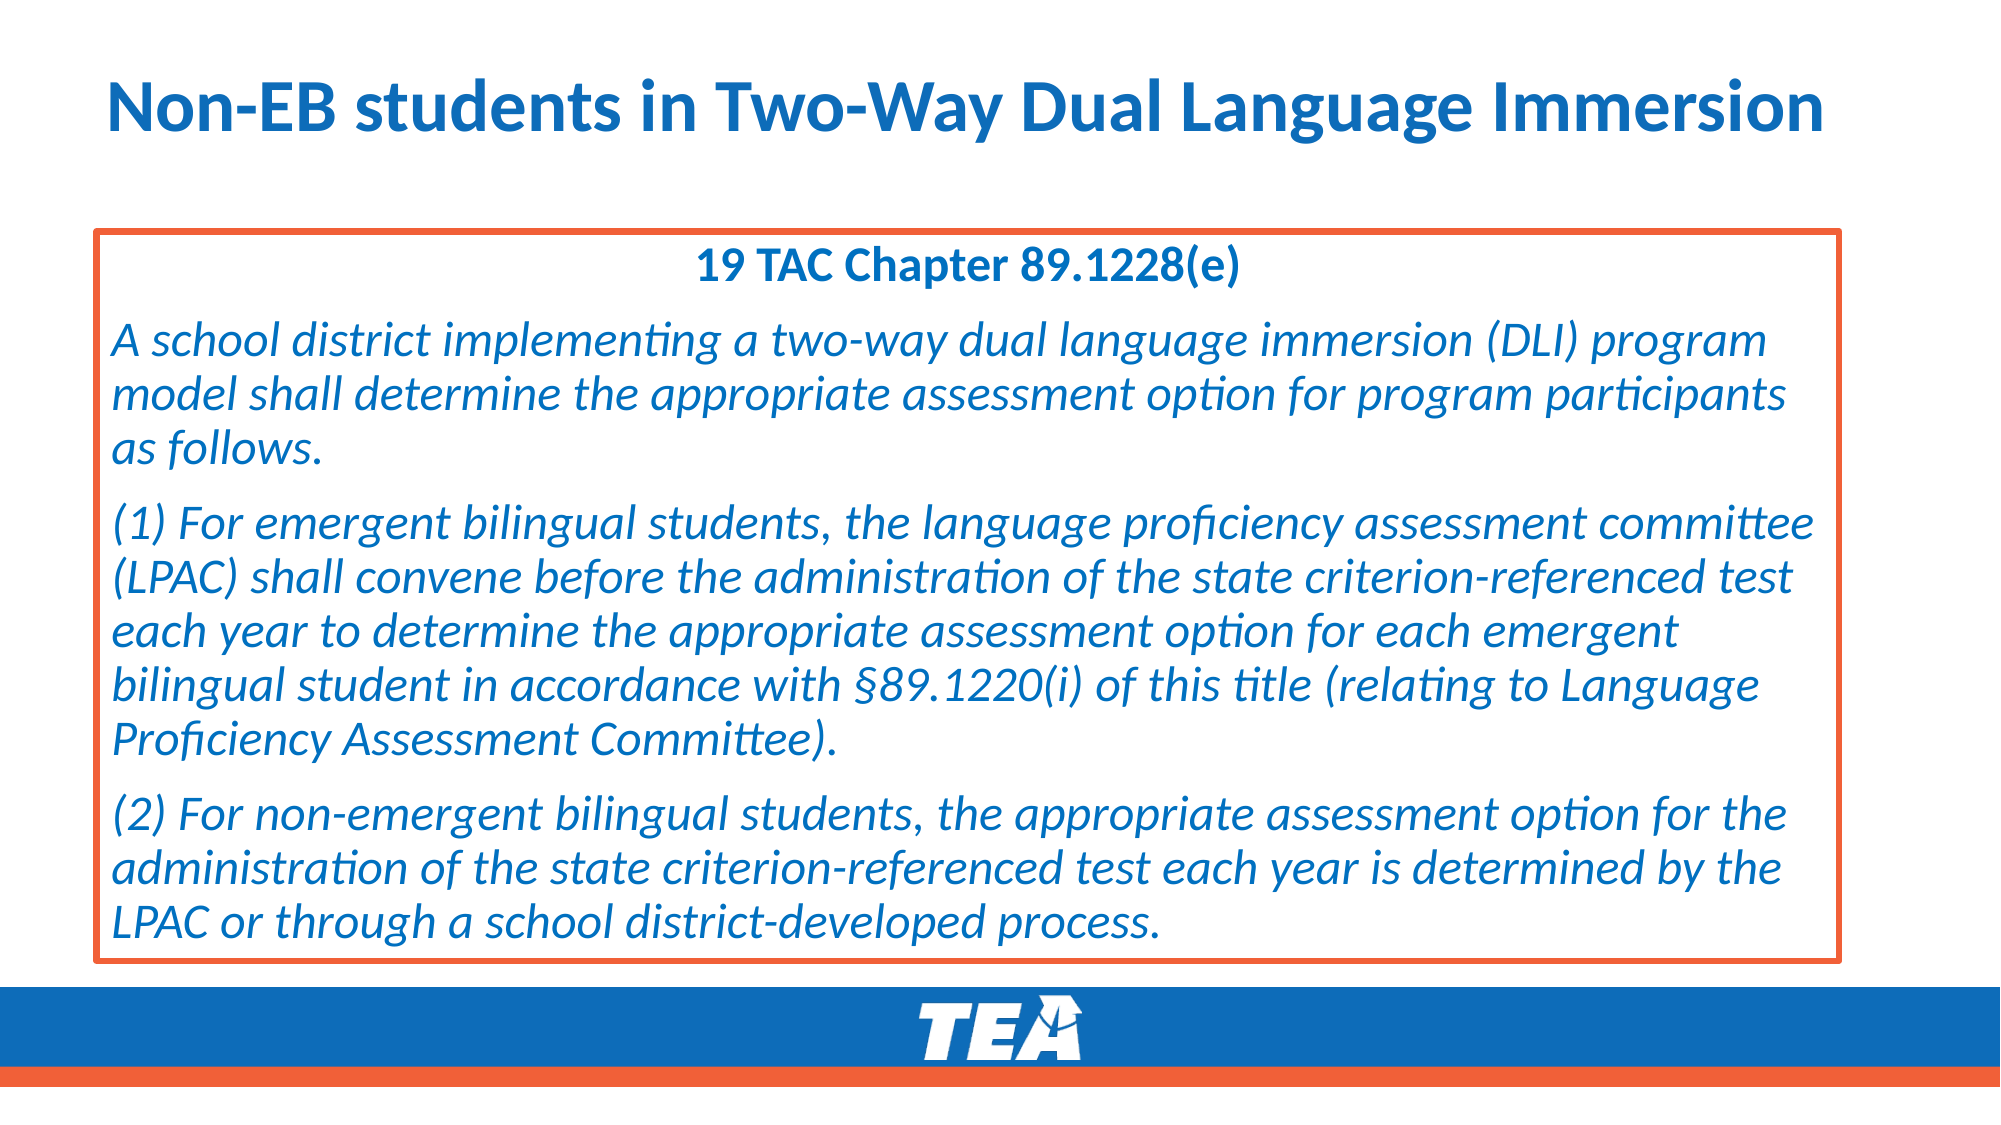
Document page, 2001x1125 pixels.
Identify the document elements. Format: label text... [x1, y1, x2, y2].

picture [918, 994, 1082, 1060]
title Non-EB students in Two-Way Dual Language Immersion [91, 45, 1916, 169]
list 19 TAC Chapter 89.1228(e) A school district implementing a two-way dual language immersion (DLI) program model shall determine the appropriate assessment option for program participants as follows. (1) For emergent bilingual students, the language proficiency assessment committee (LPAC) shall convene before the administration of the state criterion-referenced test each year to determine the appropriate assessment option for each emergent bilingual student in accordance with §89.1220(i) of this title (relating to Language Proficiency Assessment Committee). (2) For non-emergent bilingual students, the appropriate assessment option for the administration of the state criterion-referenced test each year is determined by the LPAC or through a school district-developed process. [96, 231, 1840, 961]
